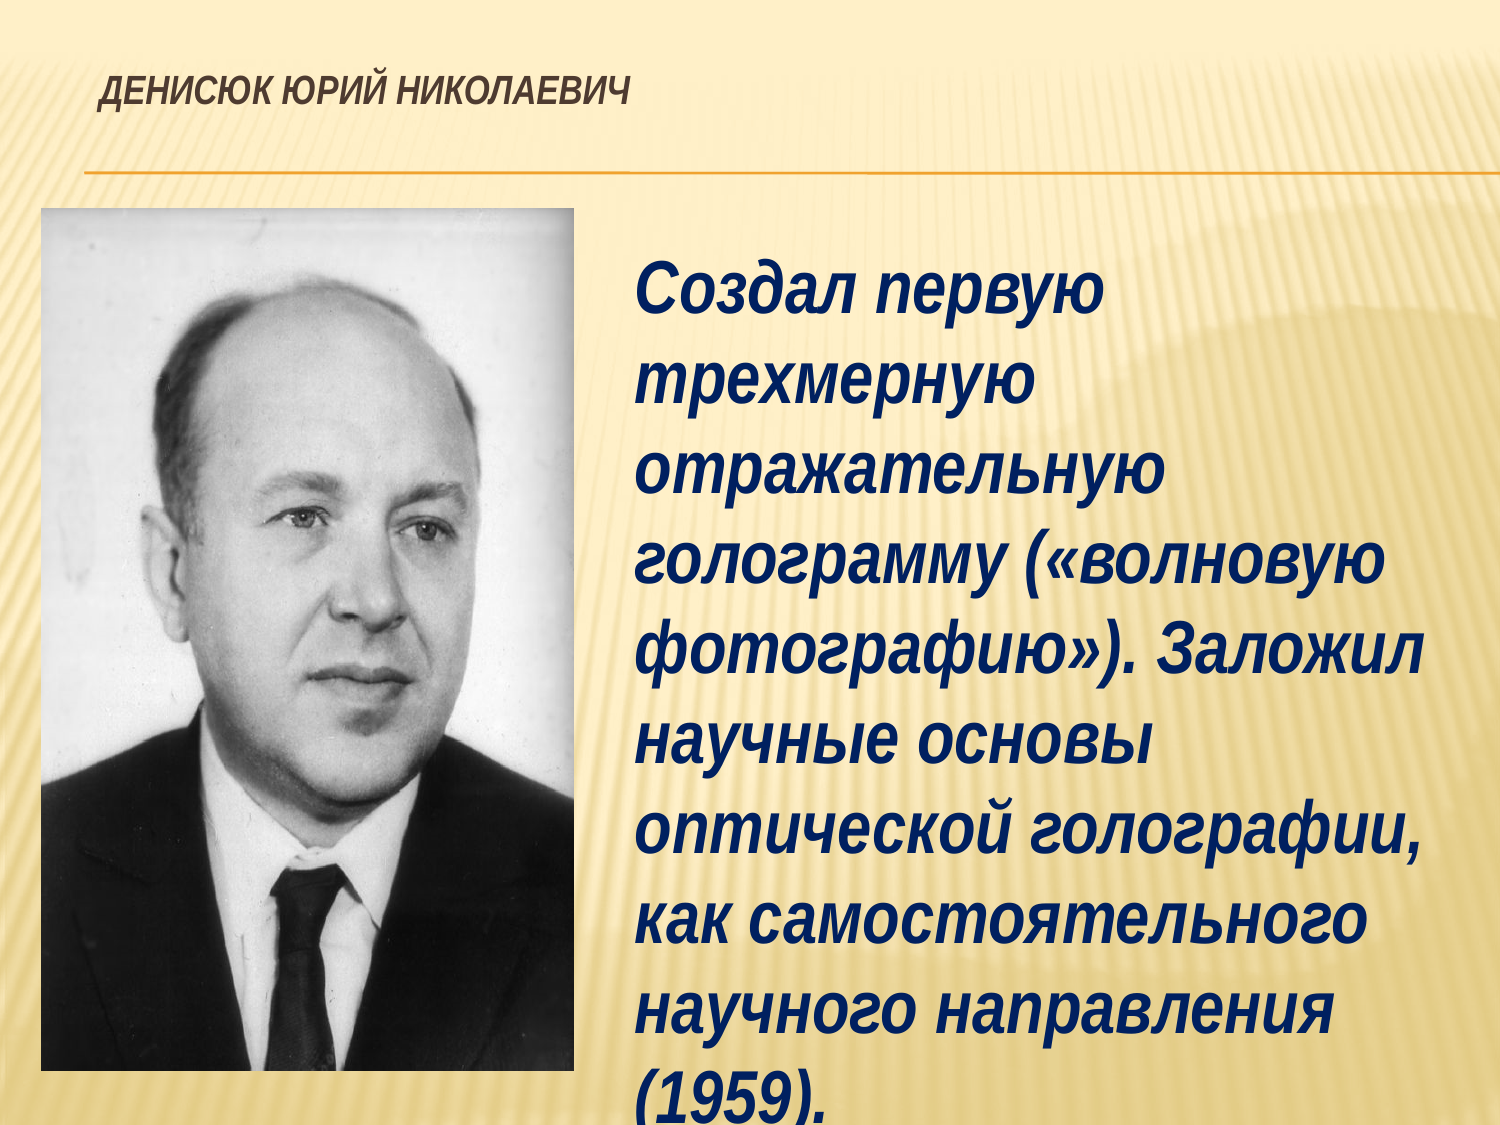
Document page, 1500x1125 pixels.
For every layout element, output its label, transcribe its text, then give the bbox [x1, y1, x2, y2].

picture [40, 207, 575, 1071]
text_box Создал первую трехмерную отражательную голограмму («волновую фотографию»). Заложил научные основы оптической голографии, как самостоятельного научного направления (1959). [620, 231, 1500, 1125]
title Денисюк Юрий Николаевич [76, 19, 1432, 149]
